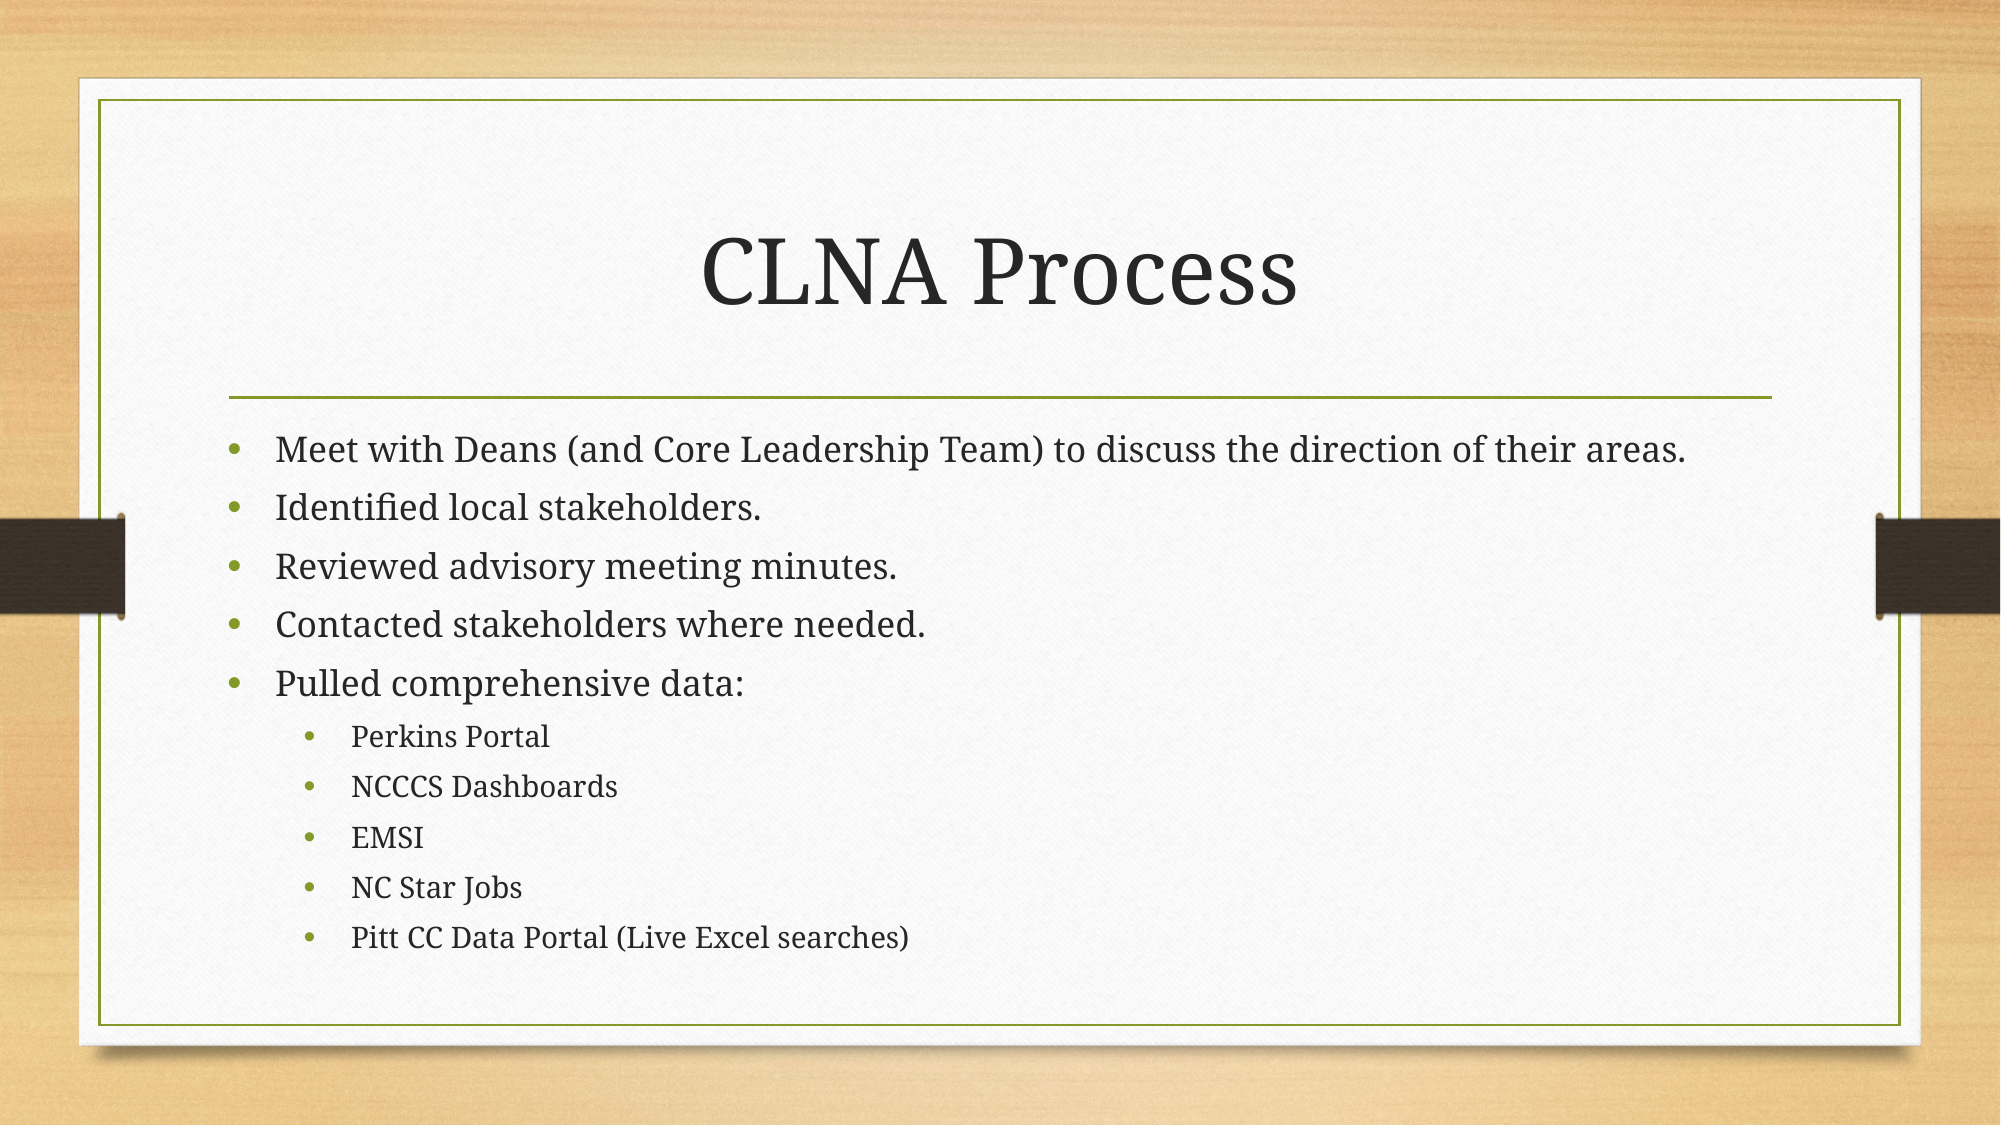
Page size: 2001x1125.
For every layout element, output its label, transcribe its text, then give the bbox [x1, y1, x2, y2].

list Meet with Deans (and Core Leadership Team) to discuss the direction of their areas. Identified local stakeholders. Reviewed advisory meeting minutes. Contacted stakeholders where needed. Pulled comprehensive data: Perkins Portal NCCCS Dashboards EMSI NC Star Jobs Pitt CC Data Portal (Live Excel searches) [212, 419, 1788, 964]
picture [0, 0, 2001, 1125]
title CLNA Process [212, 161, 1788, 375]
